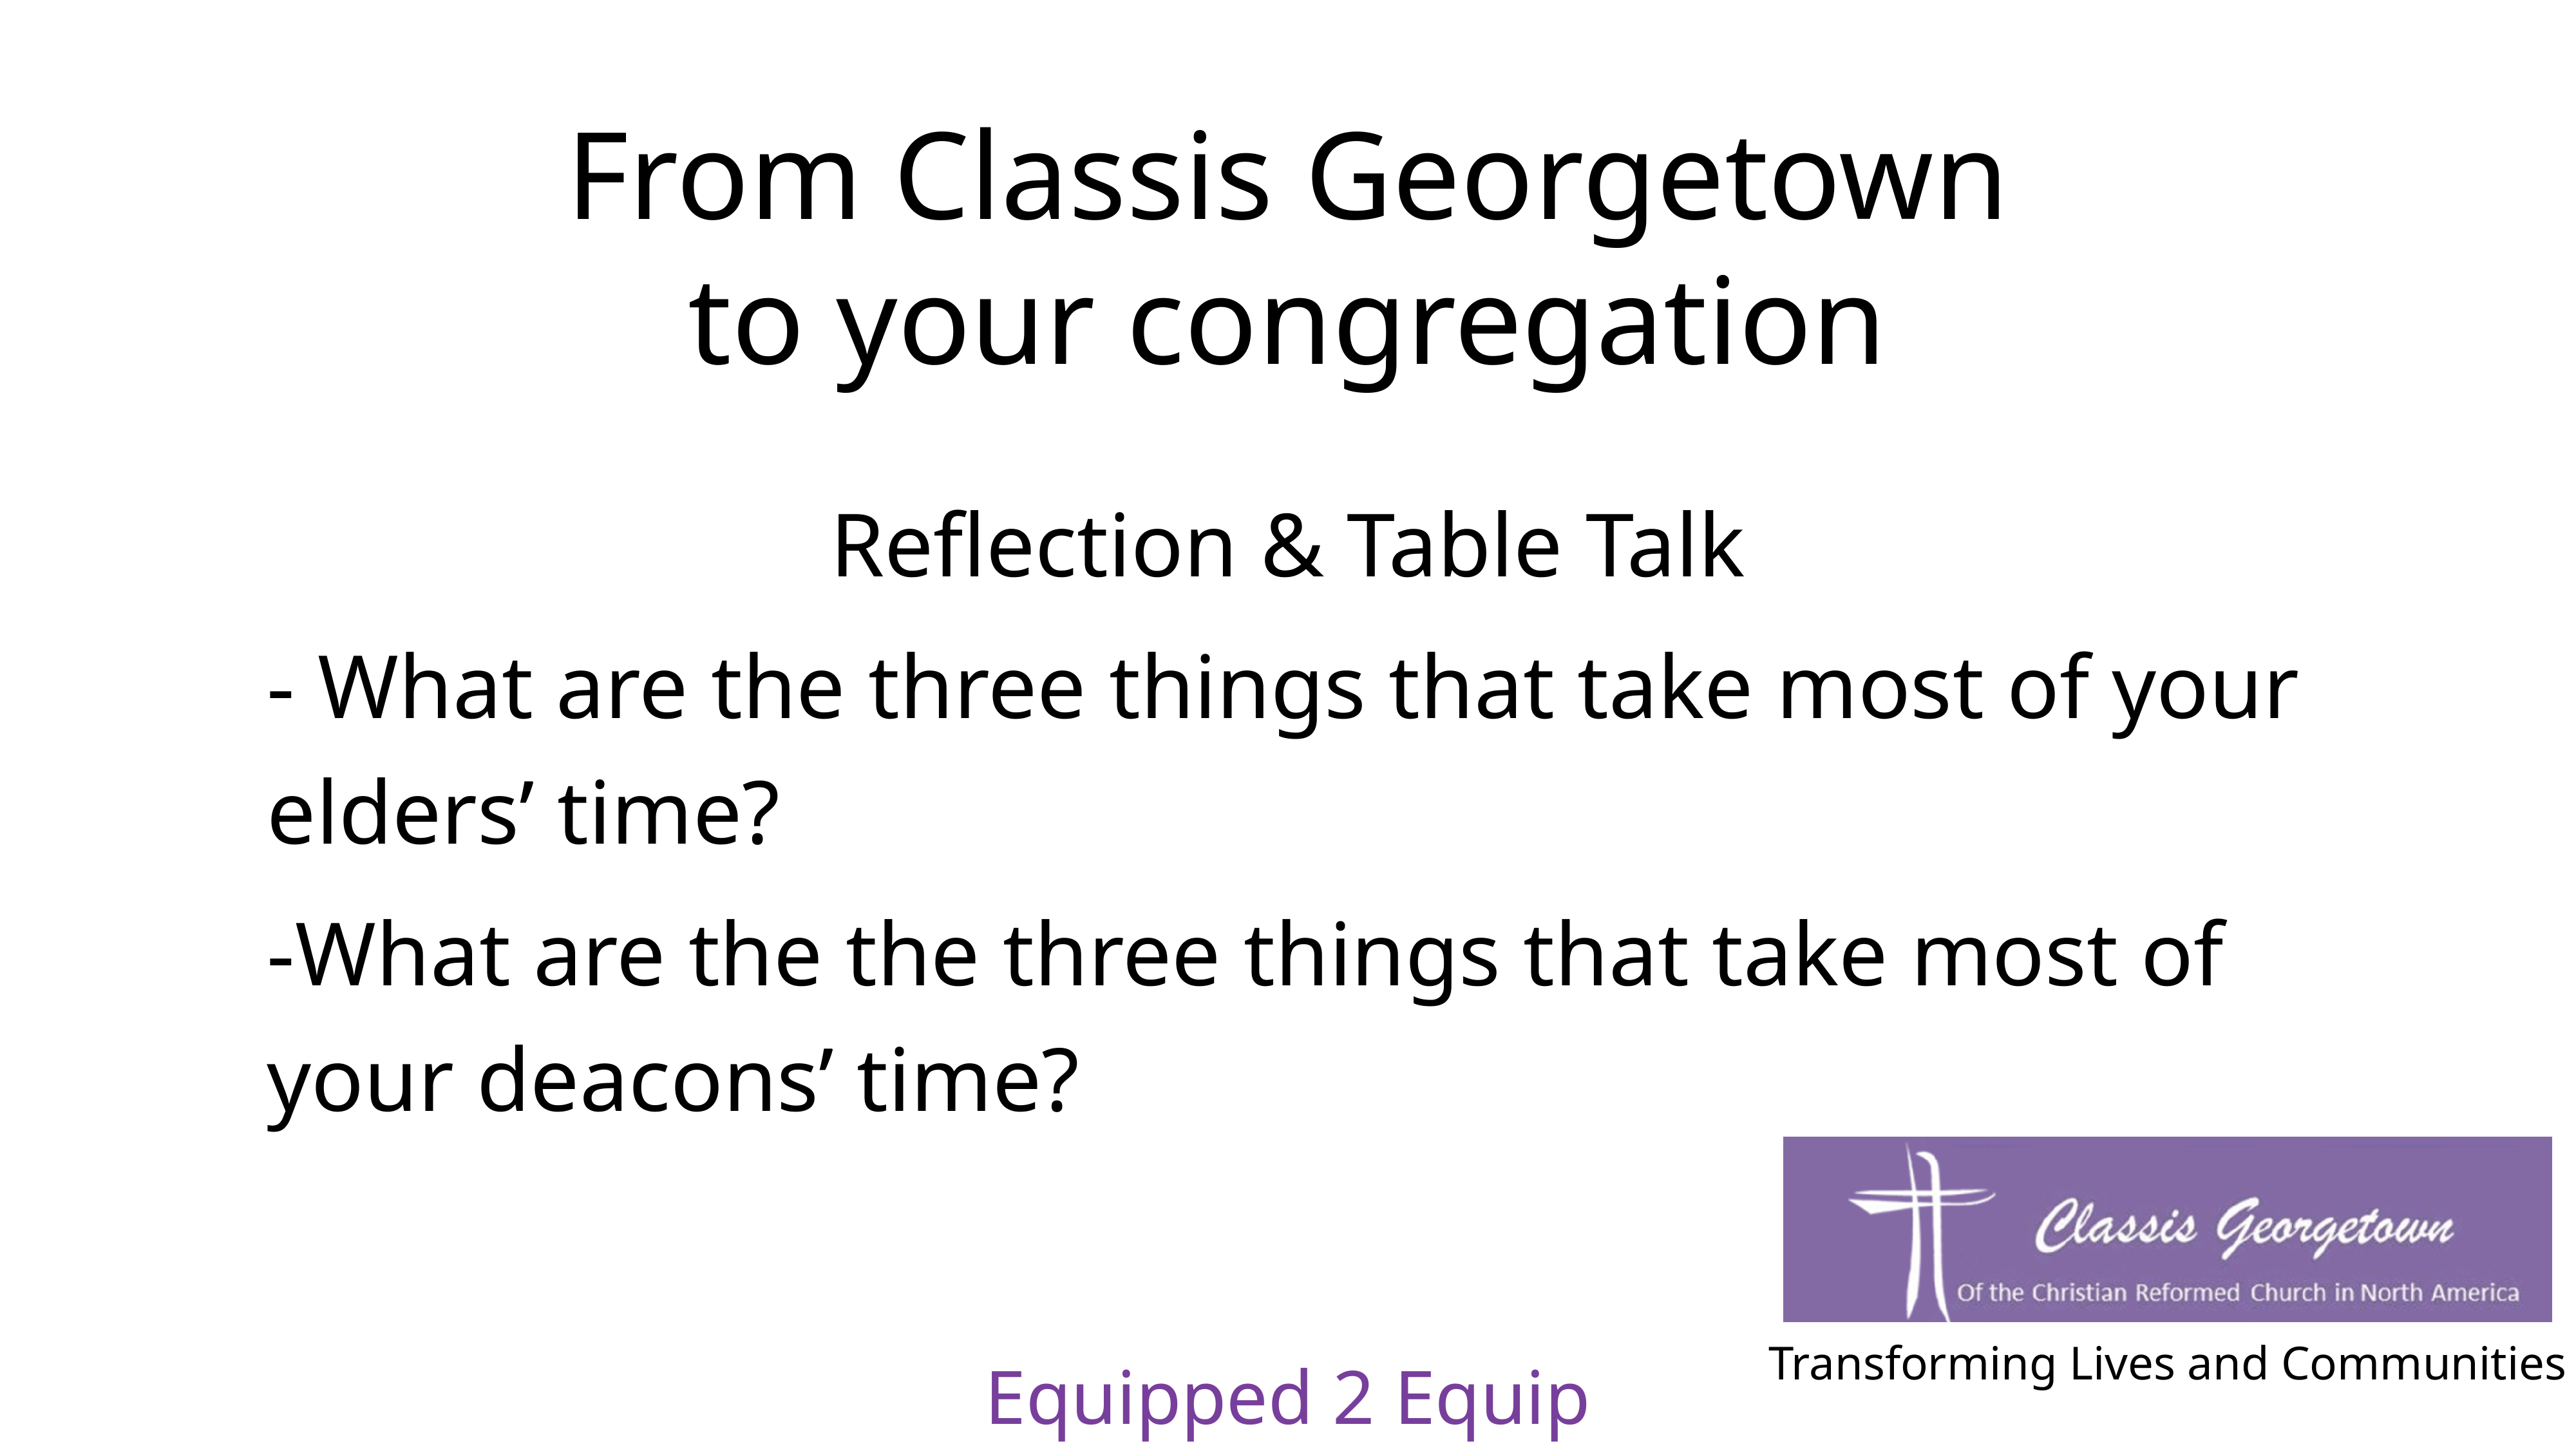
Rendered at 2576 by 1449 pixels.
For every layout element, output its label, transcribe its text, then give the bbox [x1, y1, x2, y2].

text_box Transforming Lives and Communities [1698, 1326, 2576, 1396]
title From Classis Georgetown to your congregation [510, 64, 2066, 397]
picture [1783, 1137, 2553, 1322]
subtitle Reflection & Table Talk - What are the three things that take most of your elders’ time? -What are the the three things that take most of your deacons’ time? [259, 460, 2317, 1173]
text_box Equipped 2 Equip [978, 1316, 1598, 1447]
